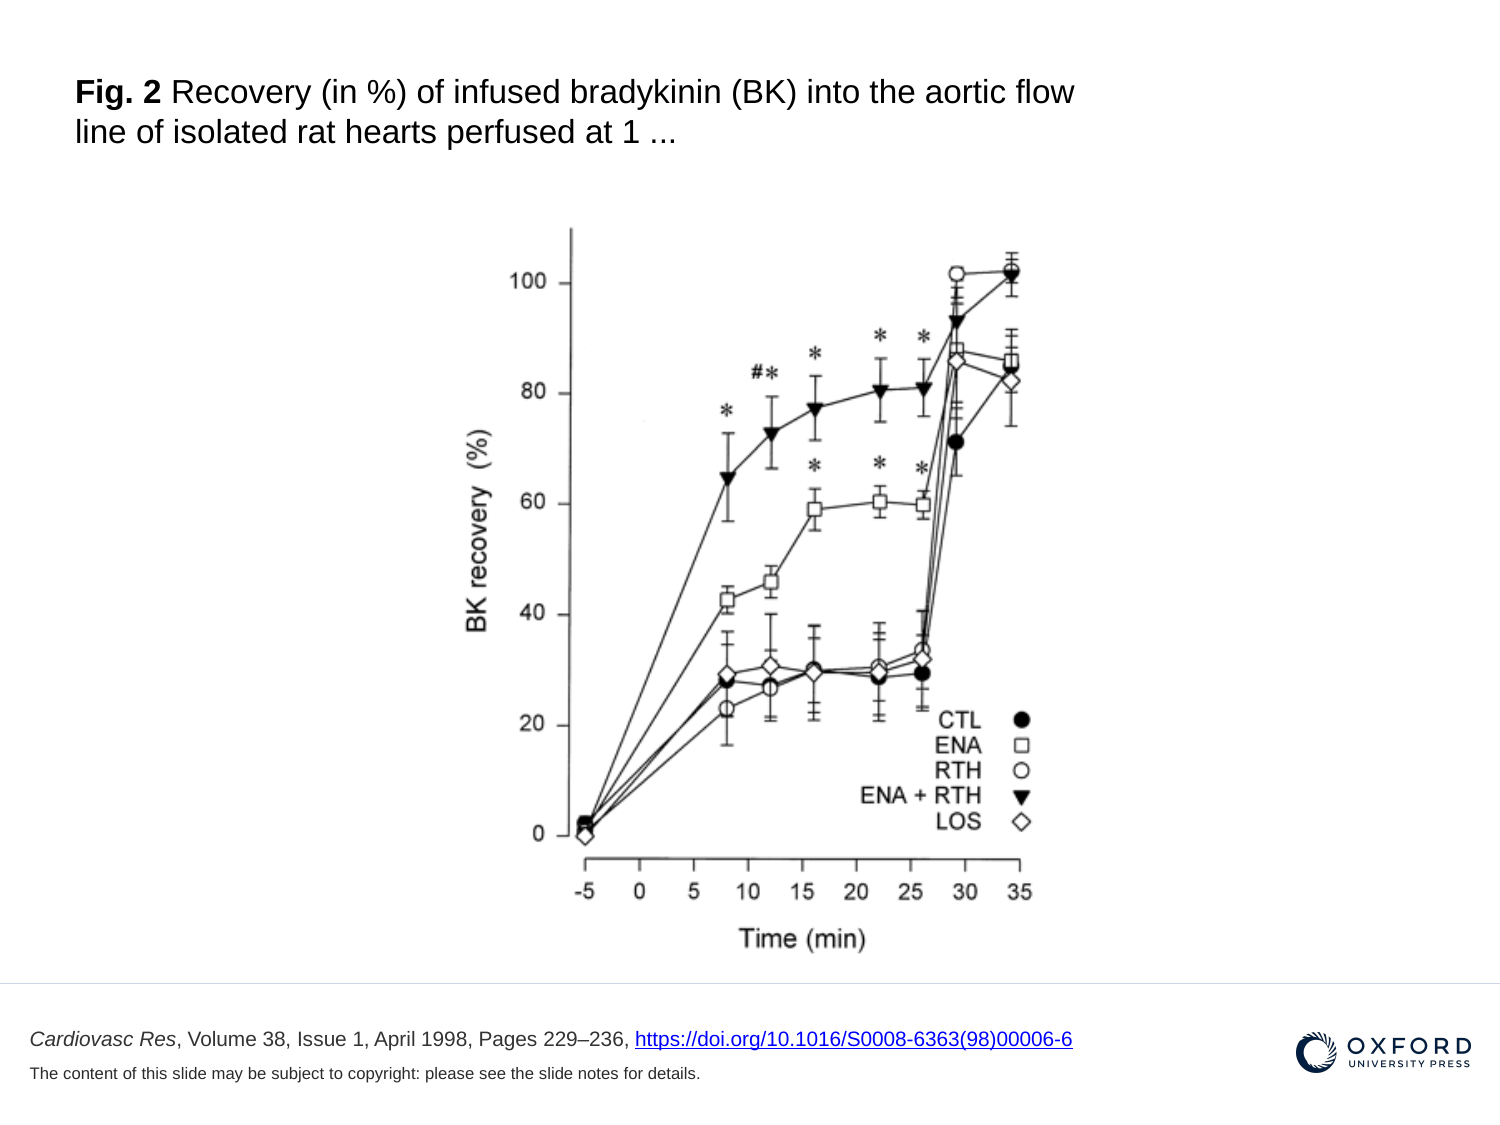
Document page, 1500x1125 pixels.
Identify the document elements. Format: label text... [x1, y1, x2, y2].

picture [462, 224, 1036, 957]
footer Cardiovasc Res, Volume 38, Issue 1, April 1998, Pages 229–236, https://doi.org/10.1016/S0008-6363(98)00006-6 The content of this slide may be subject to copyright: please see the slide notes for details. [0, 983, 1260, 1125]
title Fig. 2 Recovery (in %) of infused bradykinin (BK) into the aortic flow line of isolated rat hearts perfused at 1 ... [75, 69, 1078, 171]
picture [1296, 1032, 1471, 1073]
